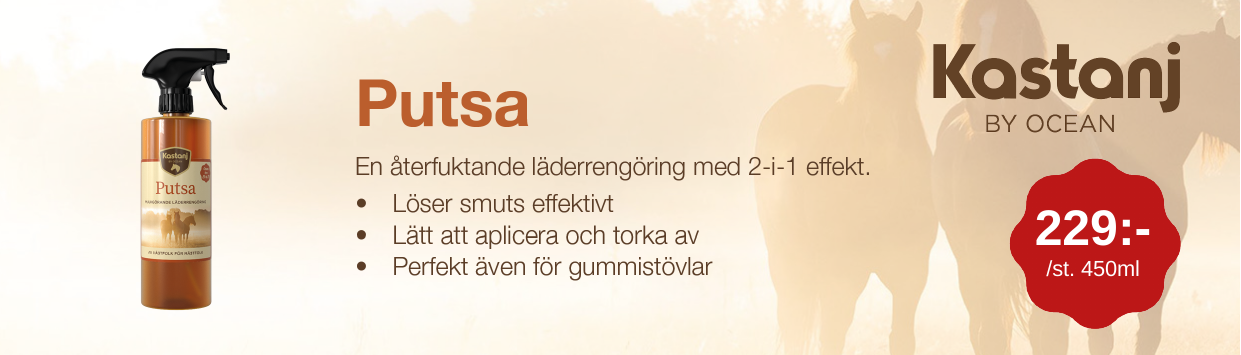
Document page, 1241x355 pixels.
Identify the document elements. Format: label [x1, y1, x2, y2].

picture [0, 0, 1241, 355]
text_box [998, 151, 1188, 335]
